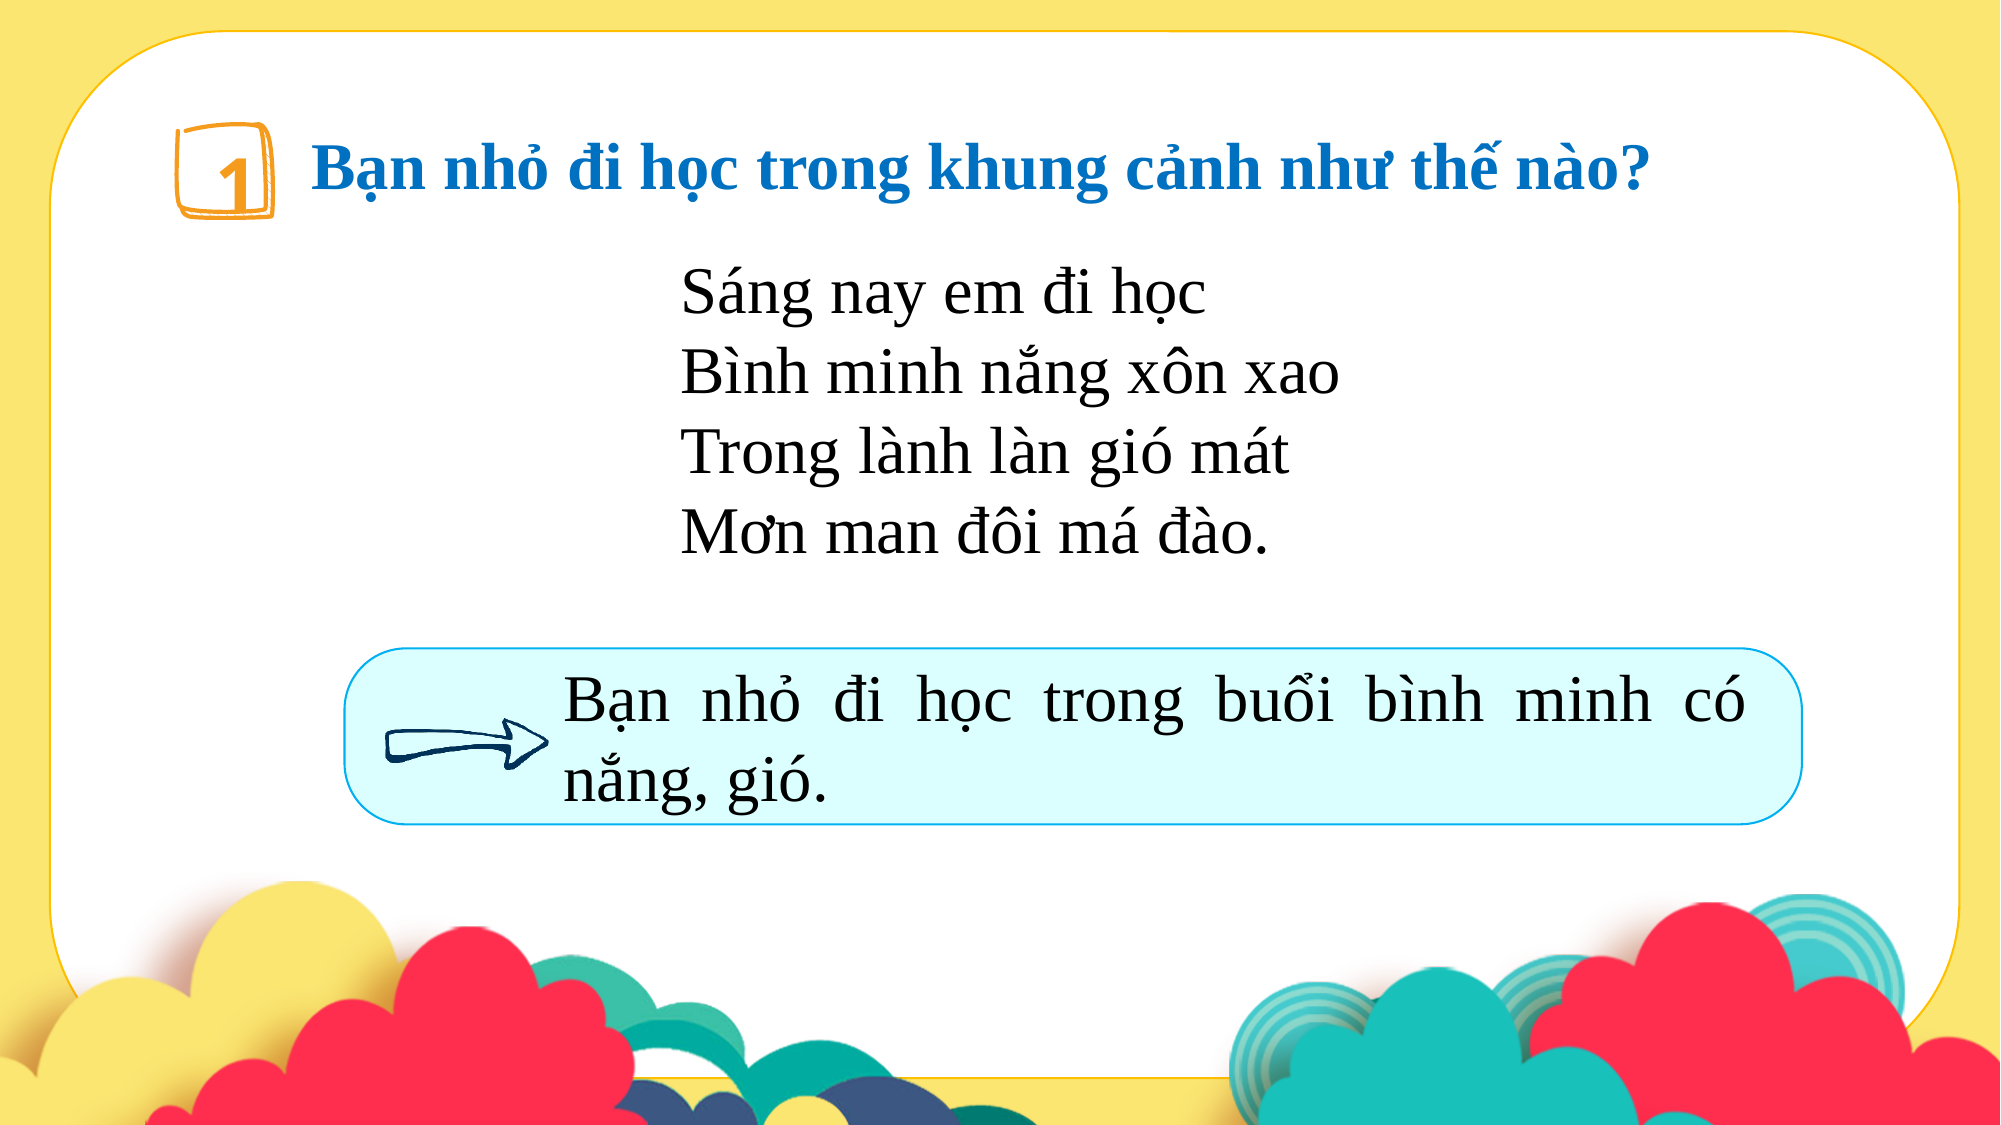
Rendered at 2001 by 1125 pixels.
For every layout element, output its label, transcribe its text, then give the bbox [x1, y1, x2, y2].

picture [0, 871, 2000, 1125]
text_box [344, 647, 1802, 825]
text_box Sáng nay em đi học Bình minh nắng xôn xao Trong lành làn gió mát Mơn man đôi má đào. [665, 239, 1481, 574]
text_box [176, 107, 274, 228]
text_box Bạn nhỏ đi học trong khung cảnh như thế nào? [296, 115, 1899, 211]
